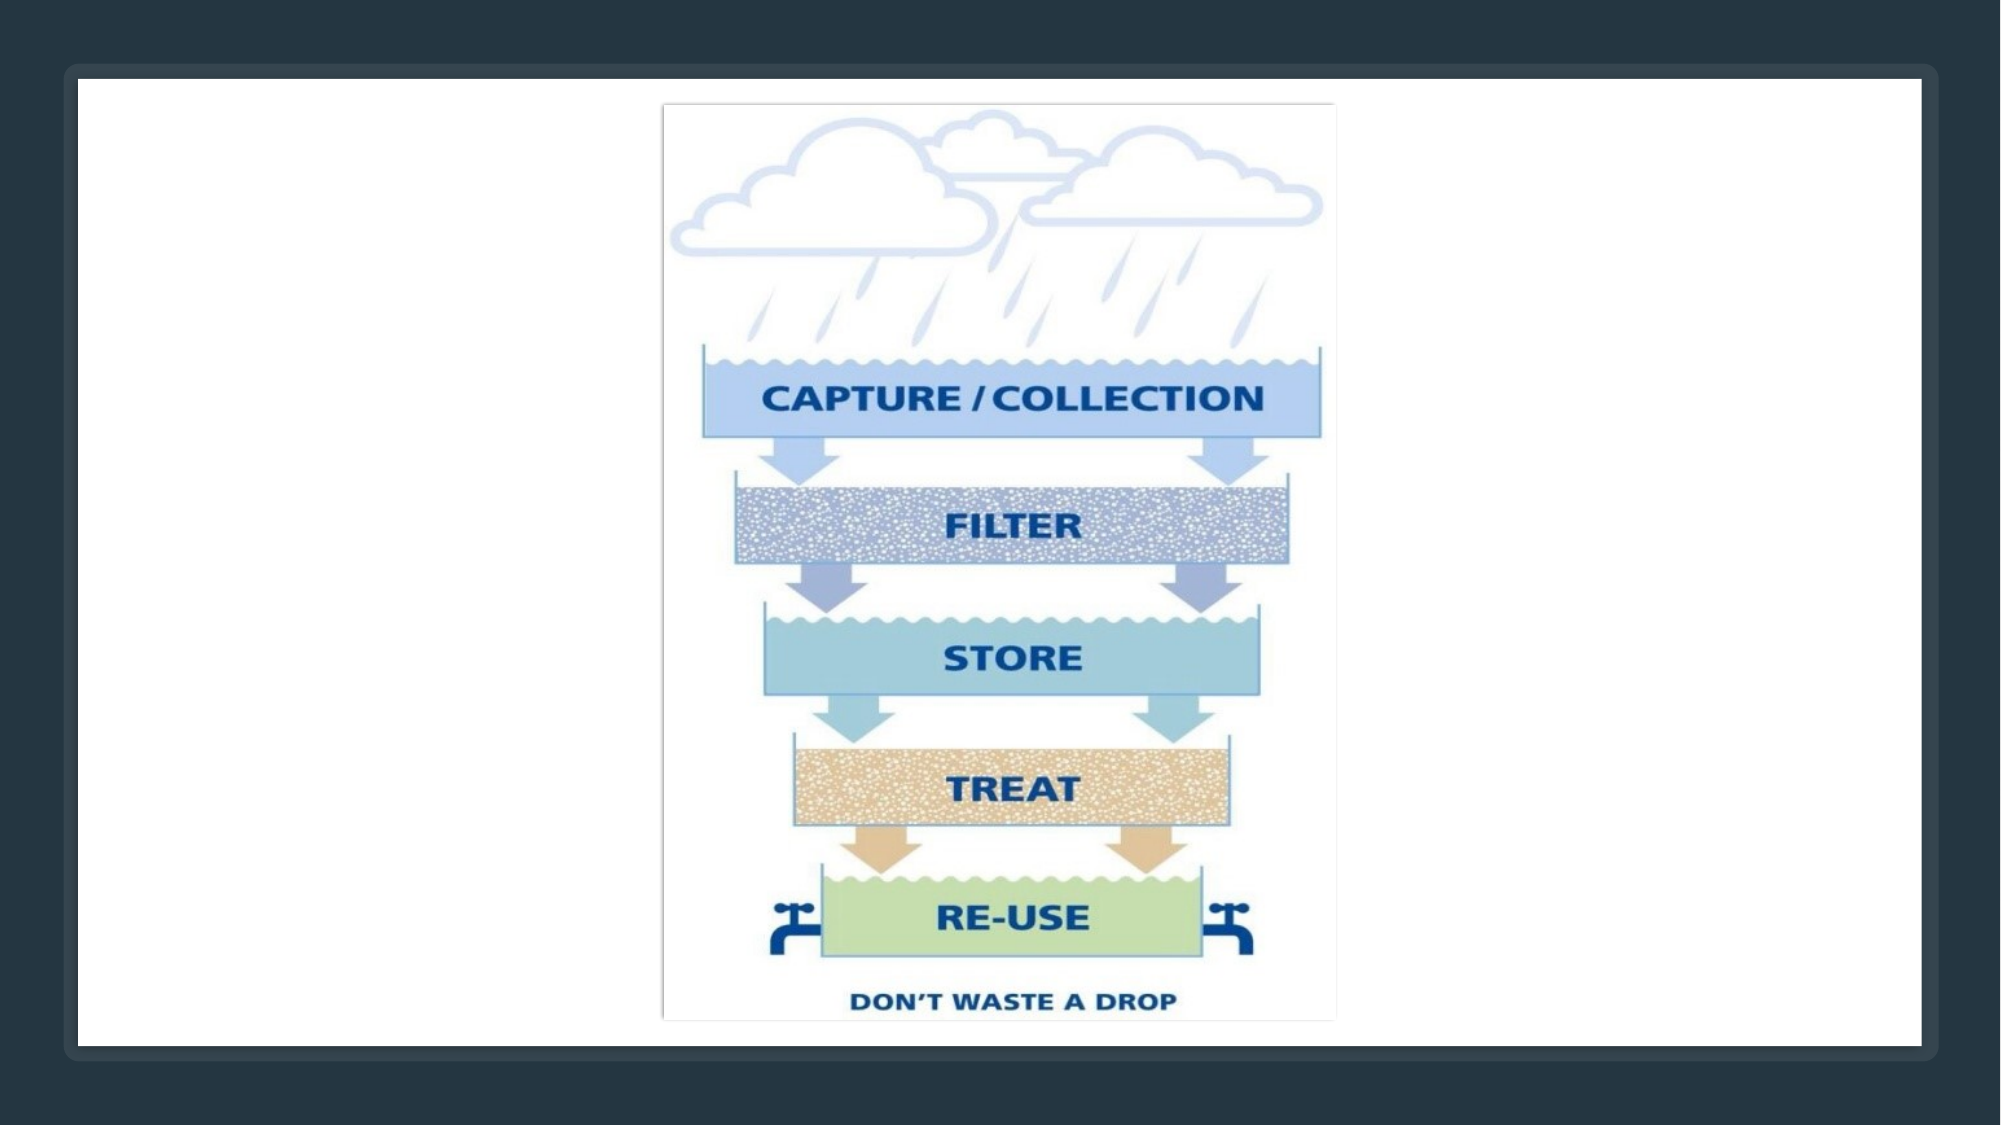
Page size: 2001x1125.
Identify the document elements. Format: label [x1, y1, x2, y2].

text_box [0, 0, 2000, 1125]
text_box [78, 78, 1924, 1047]
list [663, 105, 1336, 1020]
